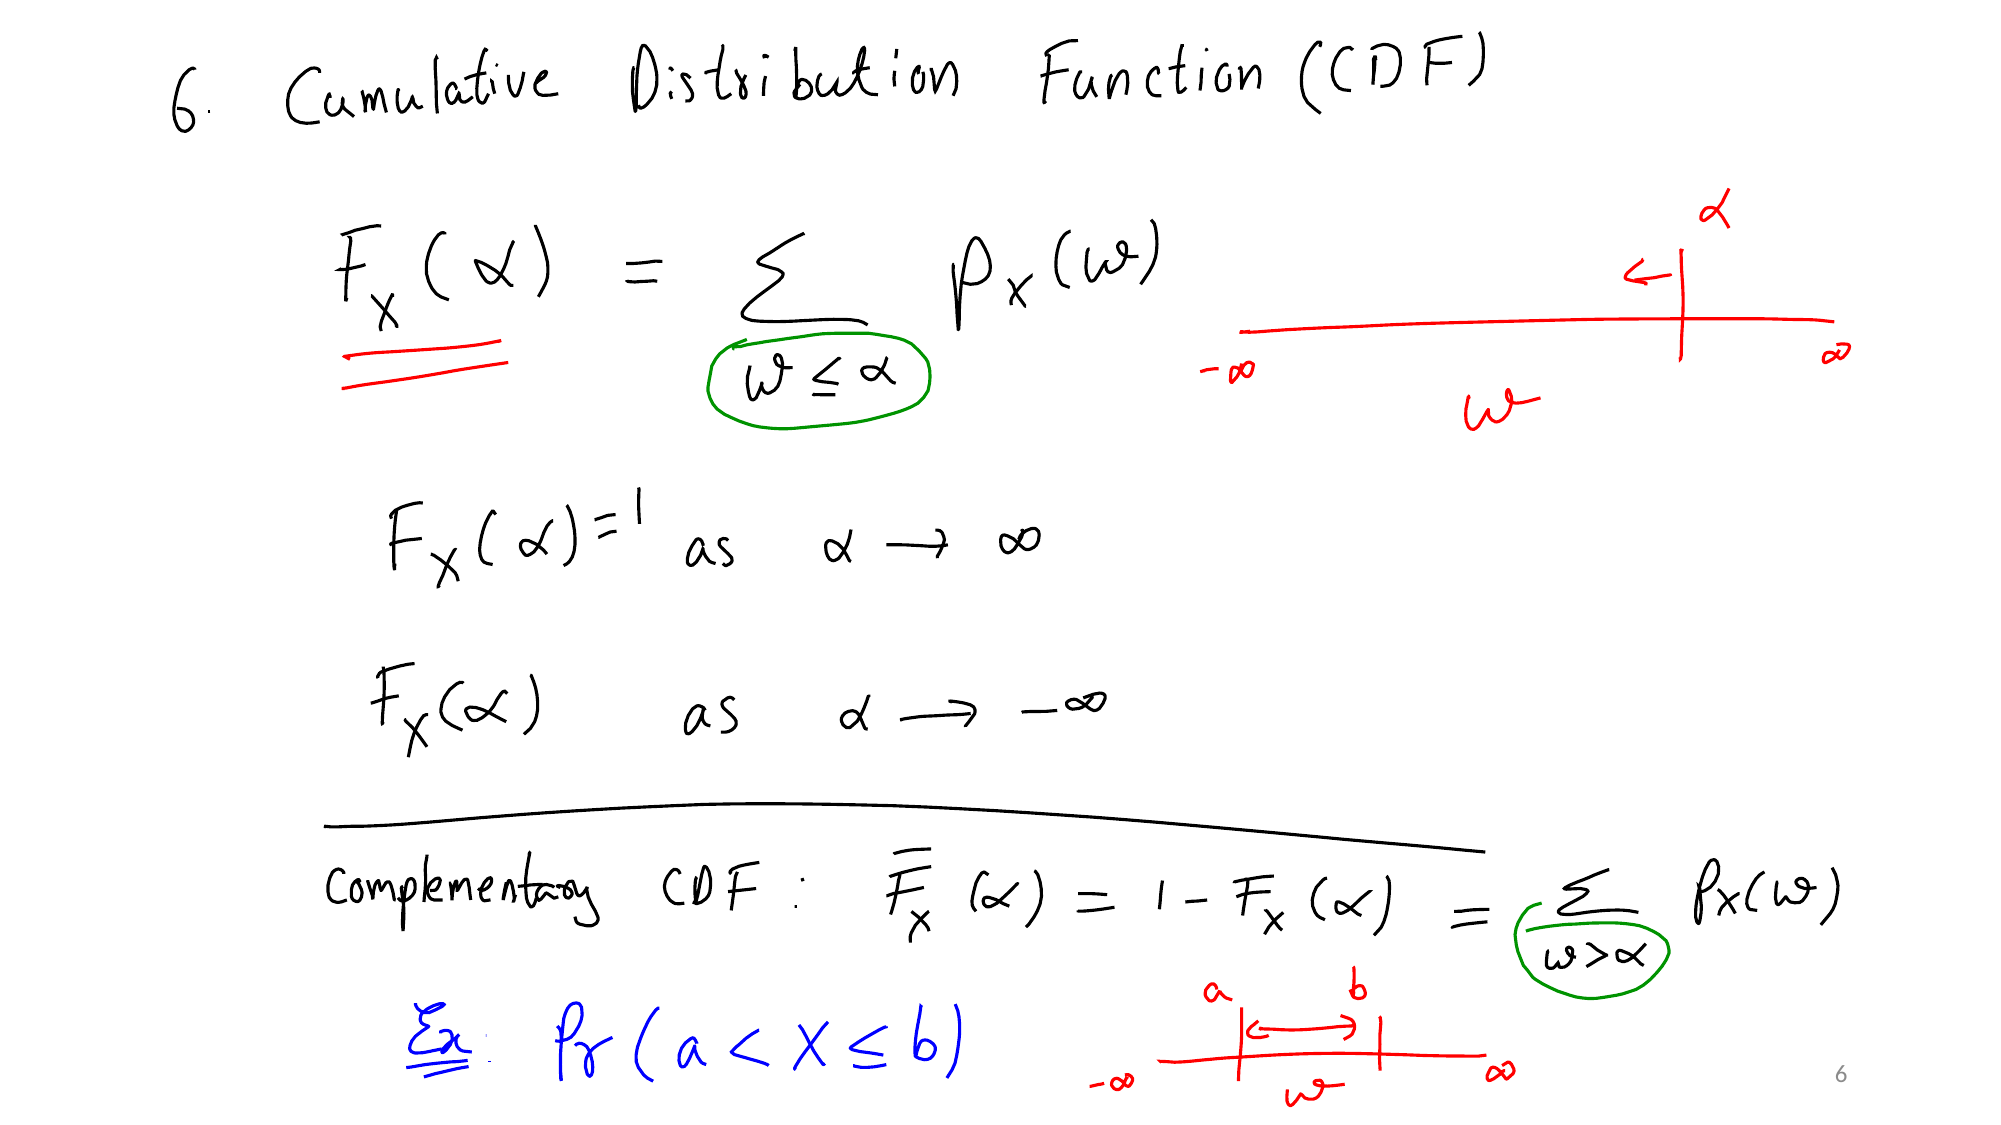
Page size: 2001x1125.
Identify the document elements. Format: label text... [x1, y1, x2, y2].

text_box [707, 337, 931, 430]
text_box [825, 529, 948, 562]
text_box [1301, 32, 1484, 114]
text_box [685, 697, 737, 734]
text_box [953, 219, 1157, 330]
text_box [1514, 902, 1670, 1000]
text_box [1021, 693, 1106, 713]
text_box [406, 1003, 490, 1077]
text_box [594, 487, 640, 538]
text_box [1040, 40, 1261, 103]
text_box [555, 1002, 707, 1082]
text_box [1452, 909, 1490, 929]
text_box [390, 502, 575, 587]
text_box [841, 696, 976, 730]
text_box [339, 224, 549, 332]
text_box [1111, 966, 1515, 1106]
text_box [1695, 859, 1839, 925]
text_box [1465, 389, 1541, 430]
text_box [731, 1004, 960, 1079]
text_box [1200, 318, 1850, 383]
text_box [626, 261, 663, 283]
slide_number 6 [1515, 1042, 1863, 1103]
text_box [741, 233, 896, 400]
text_box [1000, 527, 1040, 554]
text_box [632, 45, 957, 112]
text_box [341, 340, 509, 389]
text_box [324, 803, 1486, 943]
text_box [173, 68, 211, 132]
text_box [1625, 188, 1730, 360]
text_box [1546, 869, 1646, 969]
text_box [370, 663, 538, 758]
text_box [687, 538, 733, 566]
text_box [287, 49, 559, 124]
